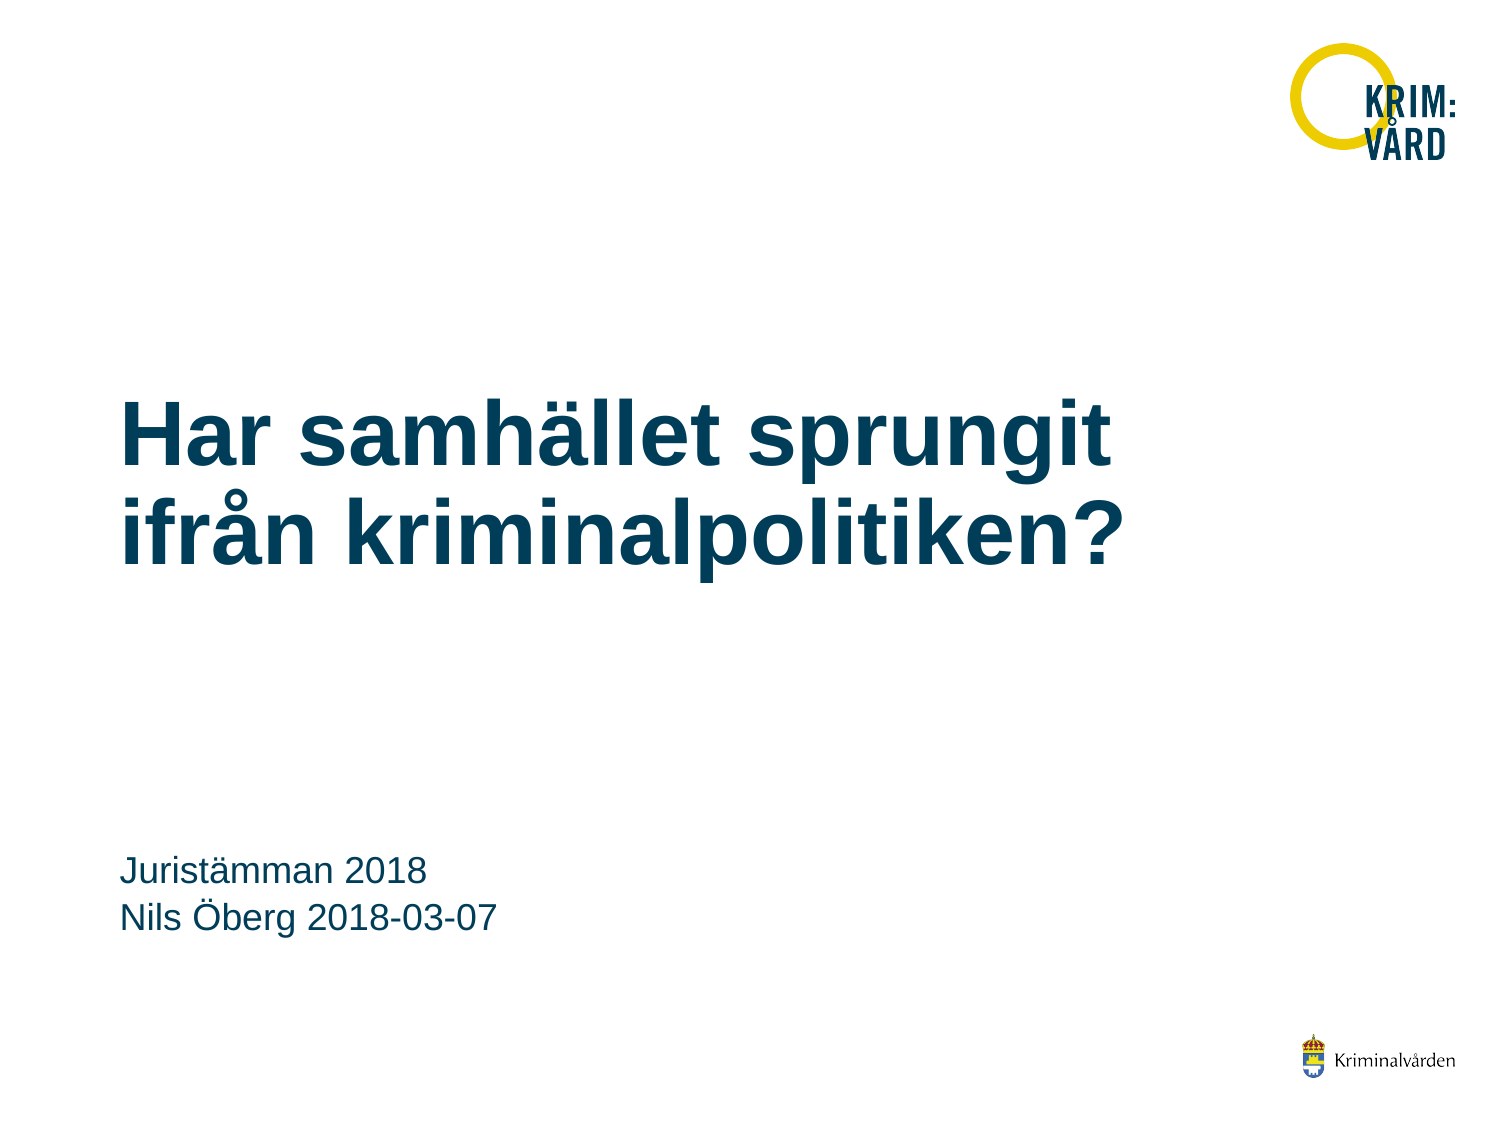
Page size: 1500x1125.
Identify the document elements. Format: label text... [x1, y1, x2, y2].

picture [1411, 147, 1417, 160]
picture [1393, 90, 1398, 99]
picture [1389, 153, 1395, 160]
title Har samhället sprungit ifrån kriminalpolitiken? [119, 386, 1384, 812]
picture [1290, 43, 1397, 160]
picture [1302, 1034, 1455, 1078]
picture [1430, 85, 1437, 100]
list Juristämman 2018 Nils Öberg 2018-03-07 [119, 855, 1384, 1022]
picture [1411, 133, 1416, 142]
picture [1434, 133, 1439, 155]
picture [1393, 85, 1455, 160]
